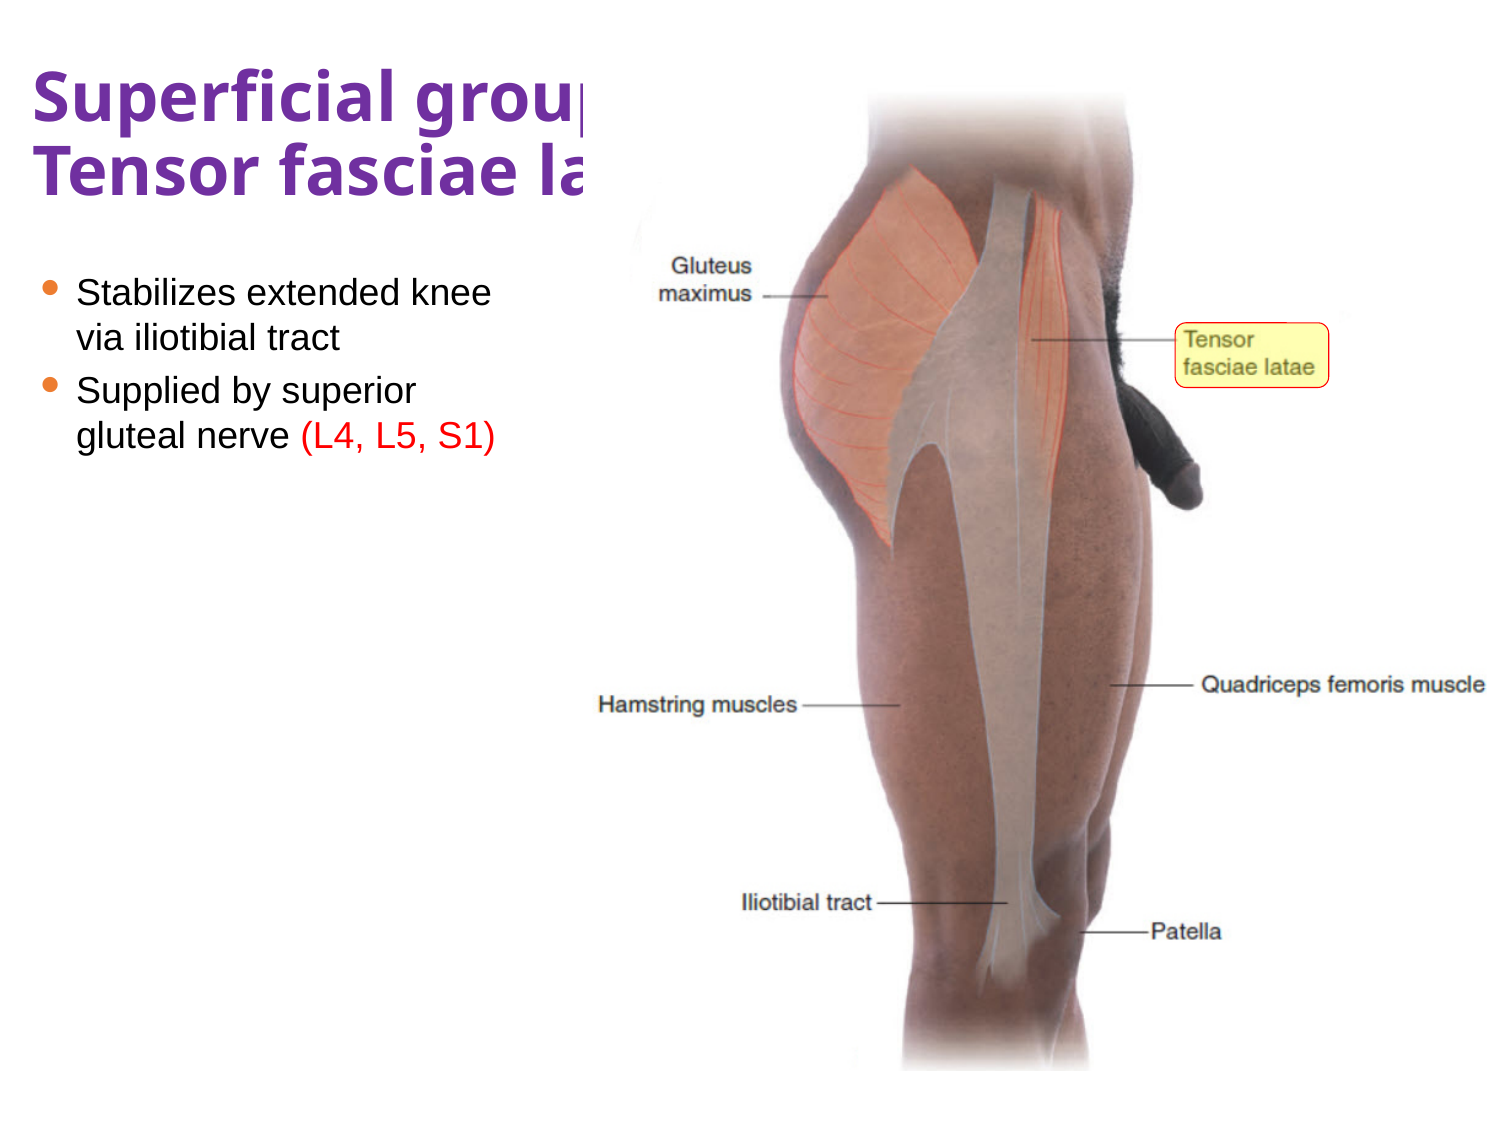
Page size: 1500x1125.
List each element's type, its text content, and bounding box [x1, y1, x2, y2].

text_box Stabilizes extended knee via iliotibial tract Supplied by superior gluteal nerve (L4, L5, S1) [25, 261, 522, 464]
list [583, 78, 1499, 1071]
title Superficial group : Tensor fasciae latae [17, 14, 1312, 259]
